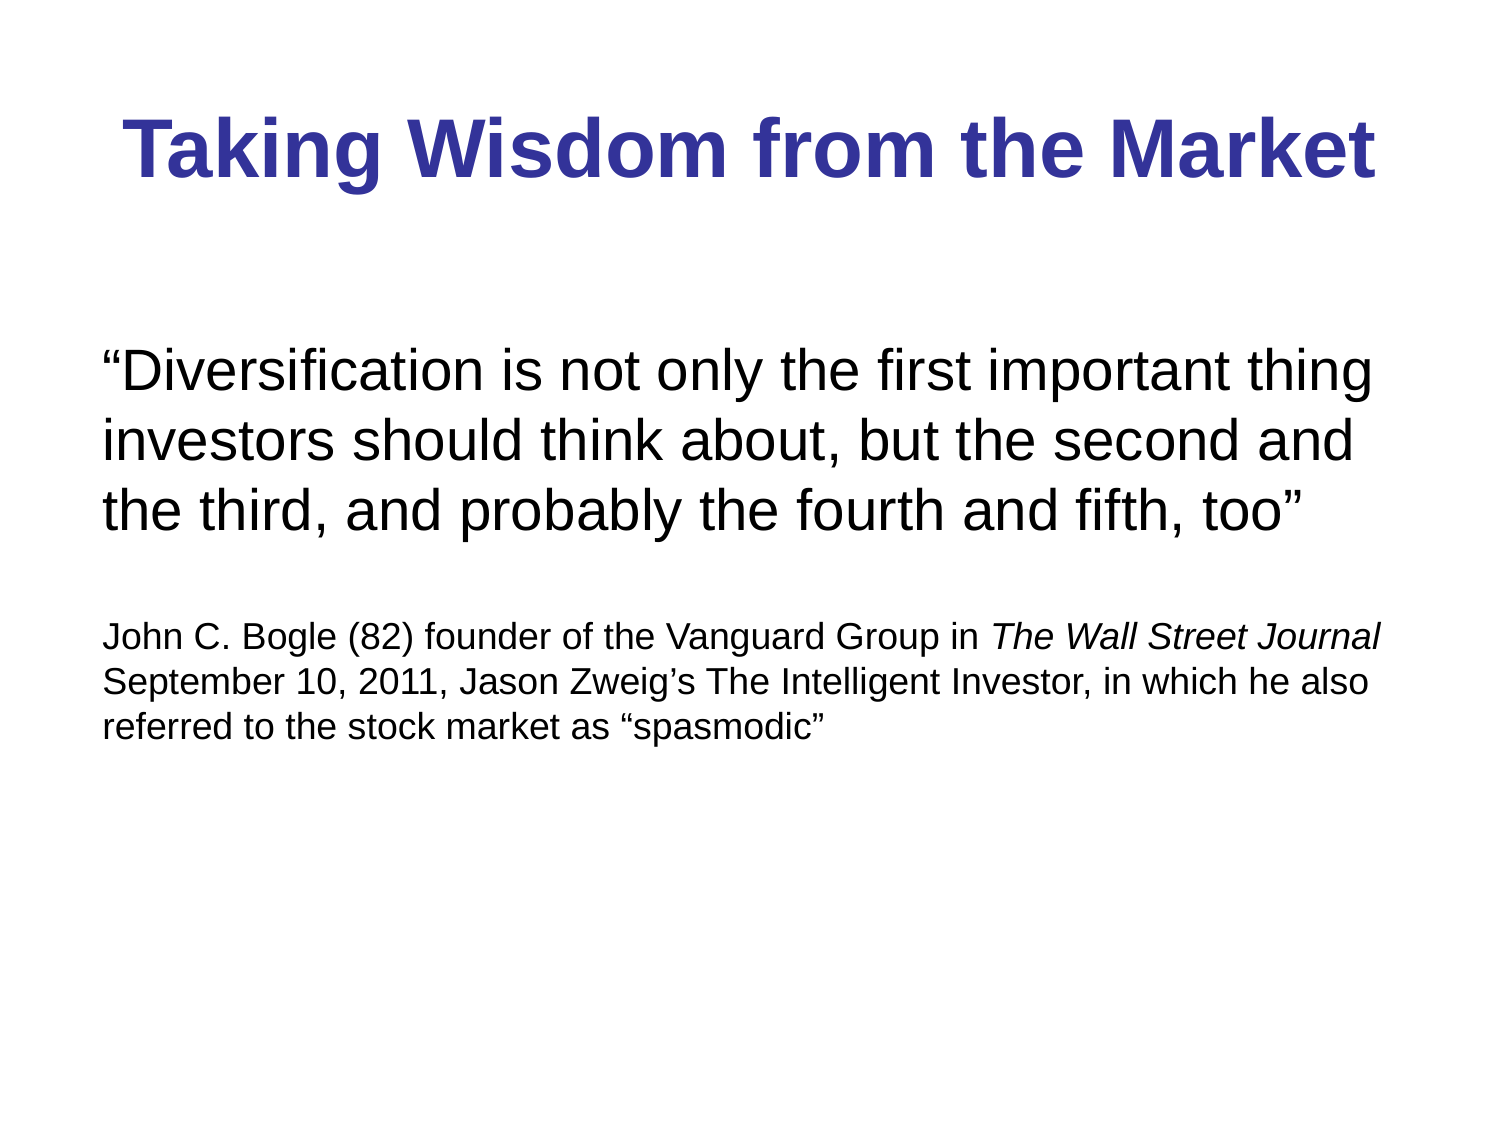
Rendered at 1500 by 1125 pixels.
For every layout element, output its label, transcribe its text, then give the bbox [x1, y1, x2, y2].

text_box “Diversification is not only the first important thing investors should think about, but the second and the third, and probably the fourth and fifth, too” John C. Bogle (82) founder of the Vanguard Group in The Wall Street Journal September 10, 2011, Jason Zweig’s The Intelligent Investor, in which he also referred to the stock market as “spasmodic” [87, 324, 1425, 755]
title Taking Wisdom from the Market [74, 49, 1426, 238]
